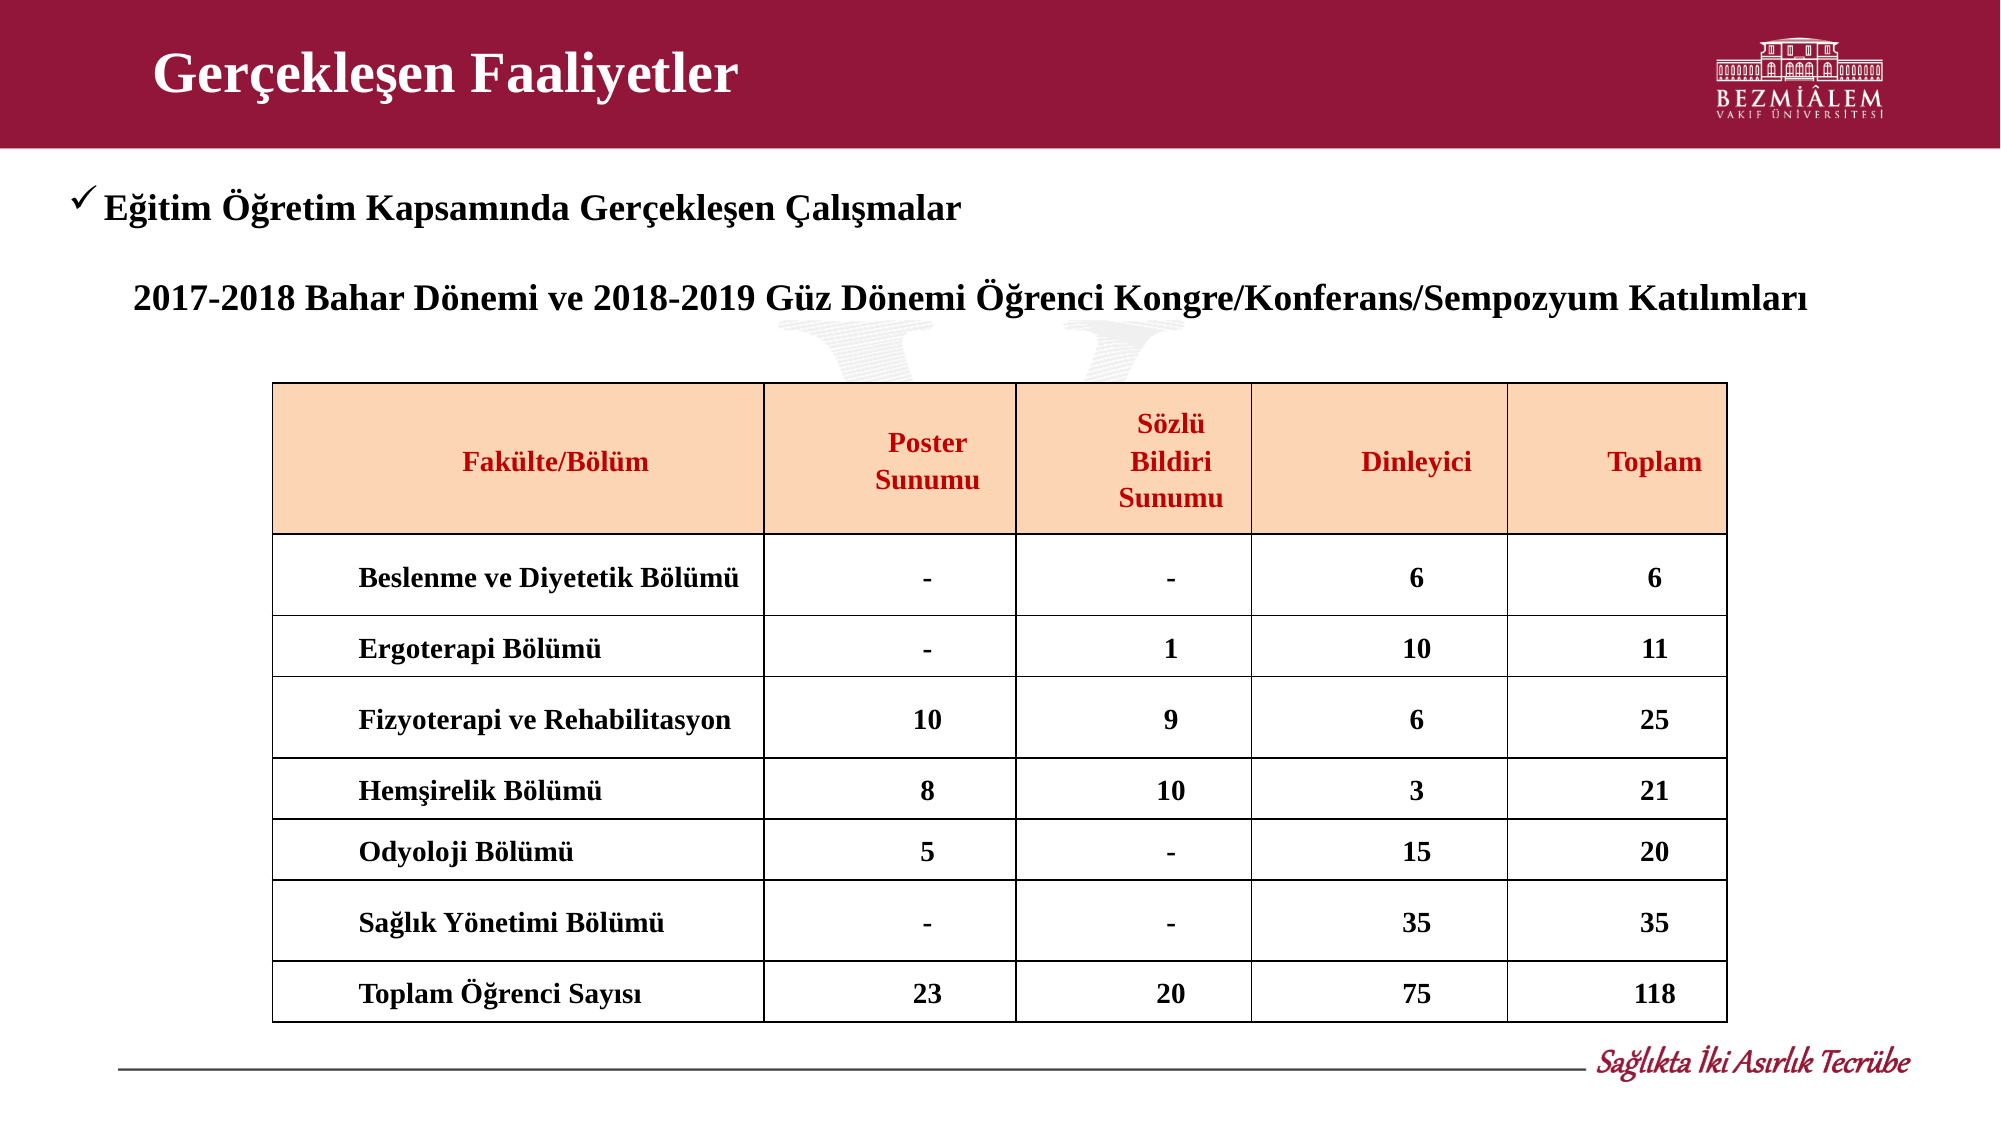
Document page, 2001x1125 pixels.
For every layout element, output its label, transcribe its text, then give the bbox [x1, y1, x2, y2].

table_cell - [765, 616, 1015, 676]
table_header Poster Sunumu [765, 384, 1015, 533]
table_cell Fizyoterapi ve Rehabilitasyon [273, 677, 763, 757]
title Gerçekleşen Faaliyetler [137, 0, 1711, 149]
table_header Toplam [1508, 384, 1726, 533]
table_cell 10 [1252, 616, 1507, 676]
table_cell 9 [1017, 677, 1251, 757]
table_cell - [765, 881, 1015, 960]
table_cell Odyoloji Bölümü [273, 820, 763, 879]
table_cell 15 [1252, 820, 1507, 879]
table_header Sözlü Bildiri Sunumu [1017, 384, 1251, 533]
table_header Dinleyici [1252, 384, 1507, 533]
table_cell 8 [765, 759, 1015, 818]
table_cell - [1017, 881, 1251, 960]
table_cell 10 [765, 677, 1015, 757]
picture [0, 0, 2001, 1125]
table_cell 25 [1508, 677, 1726, 757]
table_cell 35 [1508, 881, 1726, 960]
table_cell 11 [1508, 616, 1726, 676]
table_cell 6 [1252, 677, 1507, 757]
table_cell 20 [1017, 962, 1251, 1021]
text_box Eğitim Öğretim Kapsamında Gerçekleşen Çalışmalar 2017-2018 Bahar Dönemi ve 2018-2019 Güz Dönemi Öğrenci Kongre/Konferans/Sempozyum Katılımları [13, 163, 1882, 326]
table_cell 20 [1508, 820, 1726, 879]
table_cell 5 [765, 820, 1015, 879]
table_cell Hemşirelik Bölümü [273, 759, 763, 818]
table_cell - [1017, 535, 1251, 615]
table_cell 118 [1508, 962, 1726, 1021]
table_cell 10 [1017, 759, 1251, 818]
table_cell 23 [765, 962, 1015, 1021]
table_cell Beslenme ve Diyetetik Bölümü [273, 535, 763, 615]
table_cell 3 [1252, 759, 1507, 818]
table_cell Sağlık Yönetimi Bölümü [273, 881, 763, 960]
table_header Fakülte/Bölüm [273, 384, 763, 533]
table_cell Toplam Öğrenci Sayısı [273, 962, 763, 1021]
table_cell 35 [1252, 881, 1507, 960]
table_cell 6 [1508, 535, 1726, 615]
table_cell 1 [1017, 616, 1251, 676]
table_cell 6 [1252, 535, 1507, 615]
table_cell 75 [1252, 962, 1507, 1021]
table_cell 21 [1508, 759, 1726, 818]
table_cell - [1017, 820, 1251, 879]
table_cell - [765, 535, 1015, 615]
table_cell Ergoterapi Bölümü [273, 616, 763, 676]
